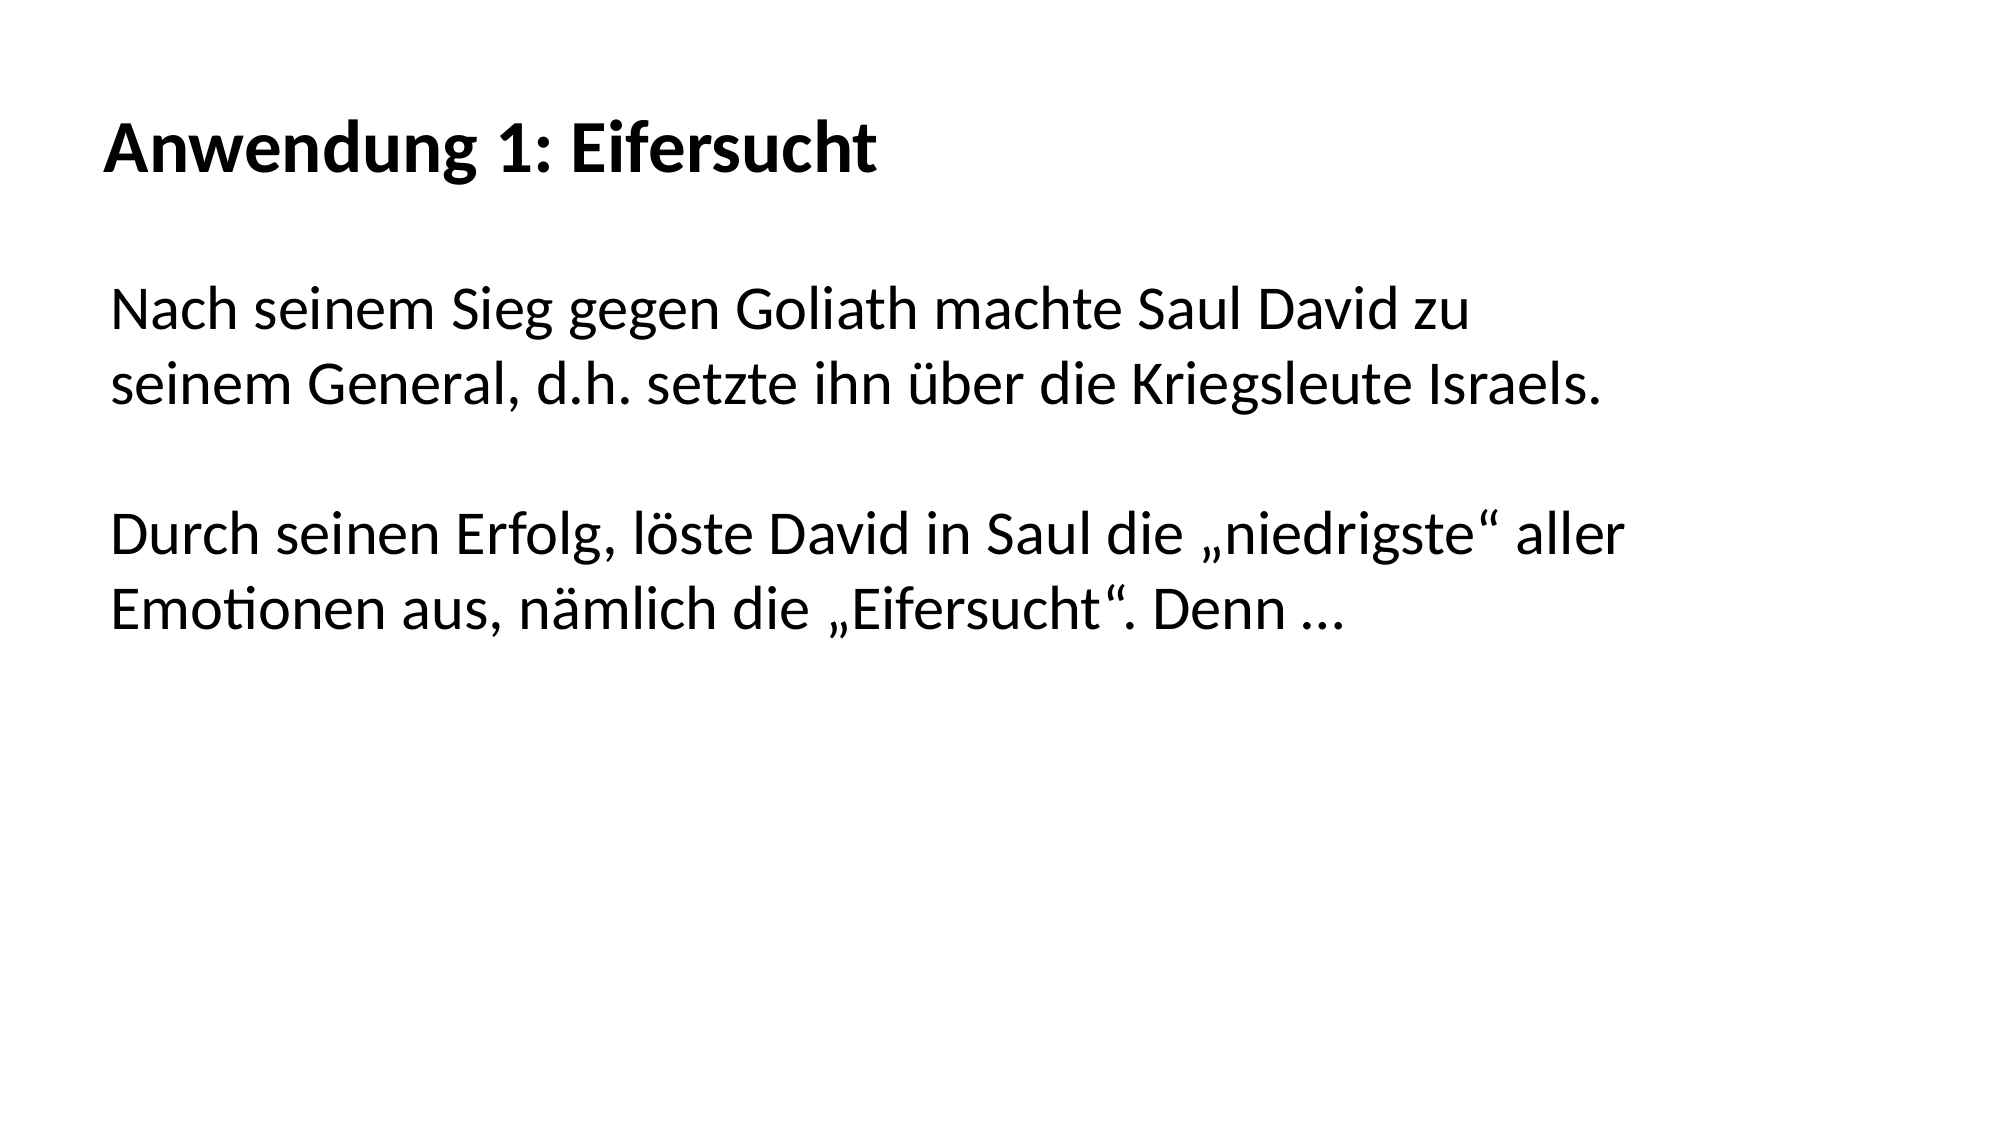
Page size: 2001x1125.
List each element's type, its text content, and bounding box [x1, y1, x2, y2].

text_box Anwendung 1: Eifersucht [88, 89, 895, 195]
text_box Nach seinem Sieg gegen Goliath machte Saul David zu seinem General, d.h. setzte ihn über die Kriegsleute Israels. Durch seinen Erfolg, löste David in Saul die „niedrigste“ aller Emotionen aus, nämlich die „Eifersucht“. Denn … [95, 259, 1659, 650]
